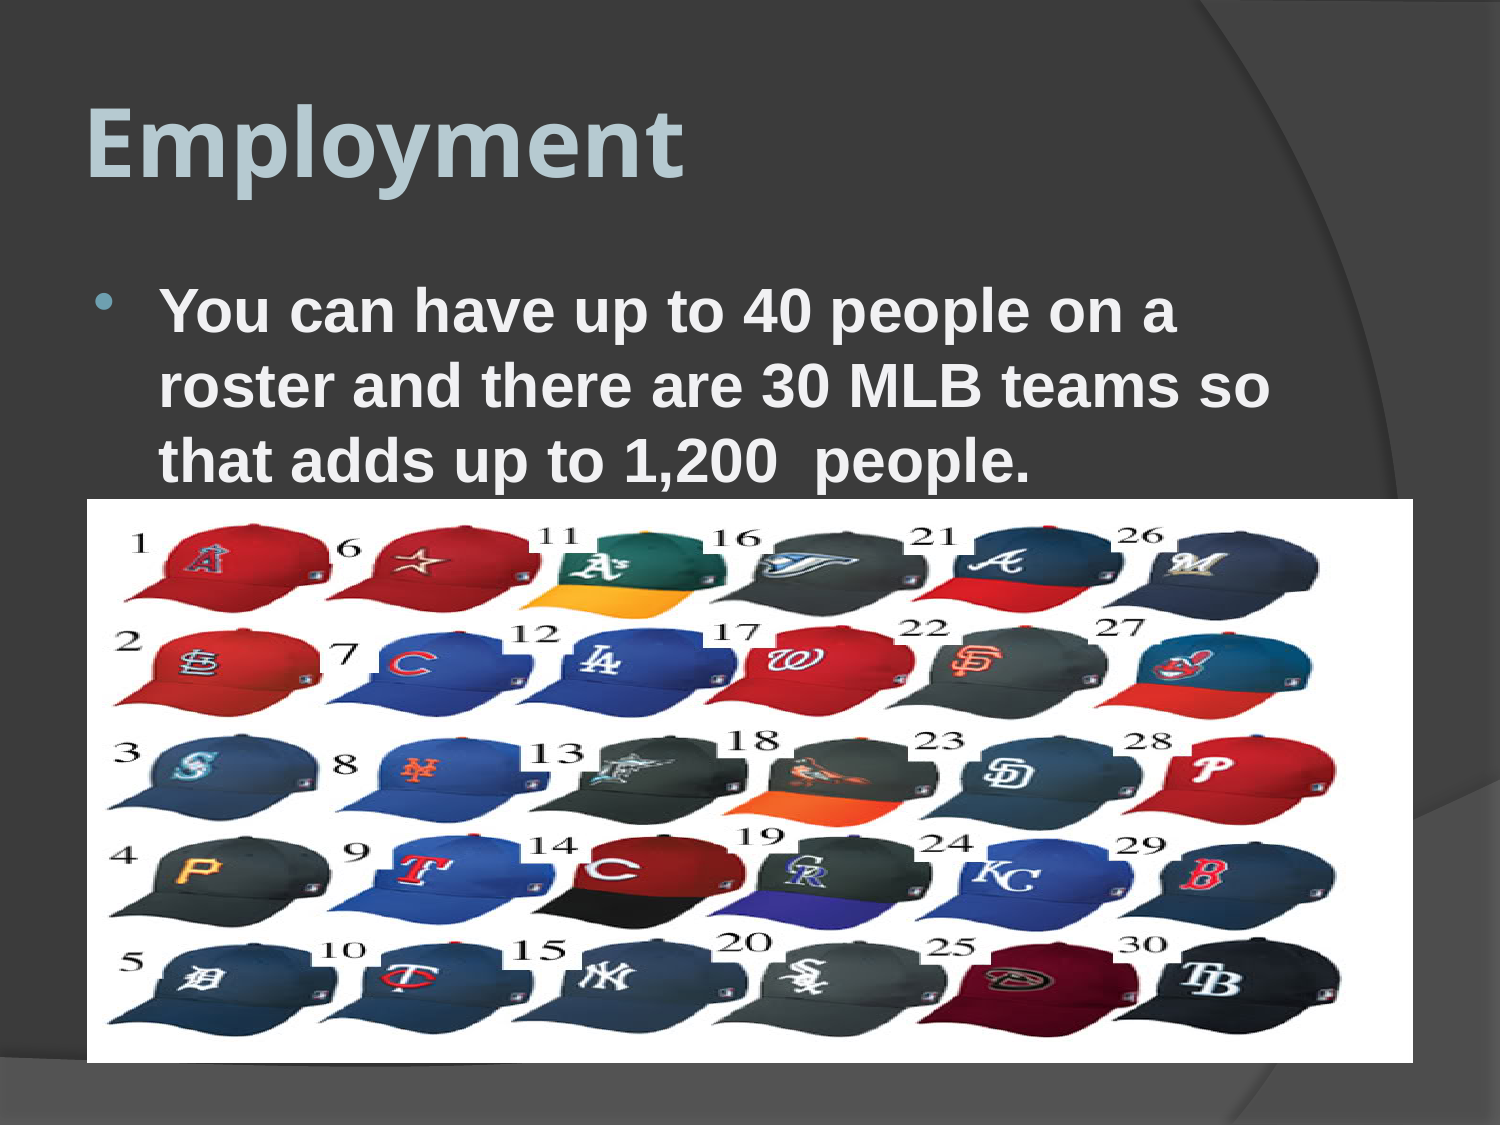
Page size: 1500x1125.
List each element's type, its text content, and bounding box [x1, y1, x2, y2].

picture [87, 499, 1413, 1063]
title Employment [75, 45, 1300, 233]
list You can have up to 40 people on a roster and there are 30 MLB teams so that adds up to 1,200 people. [75, 262, 1300, 1005]
